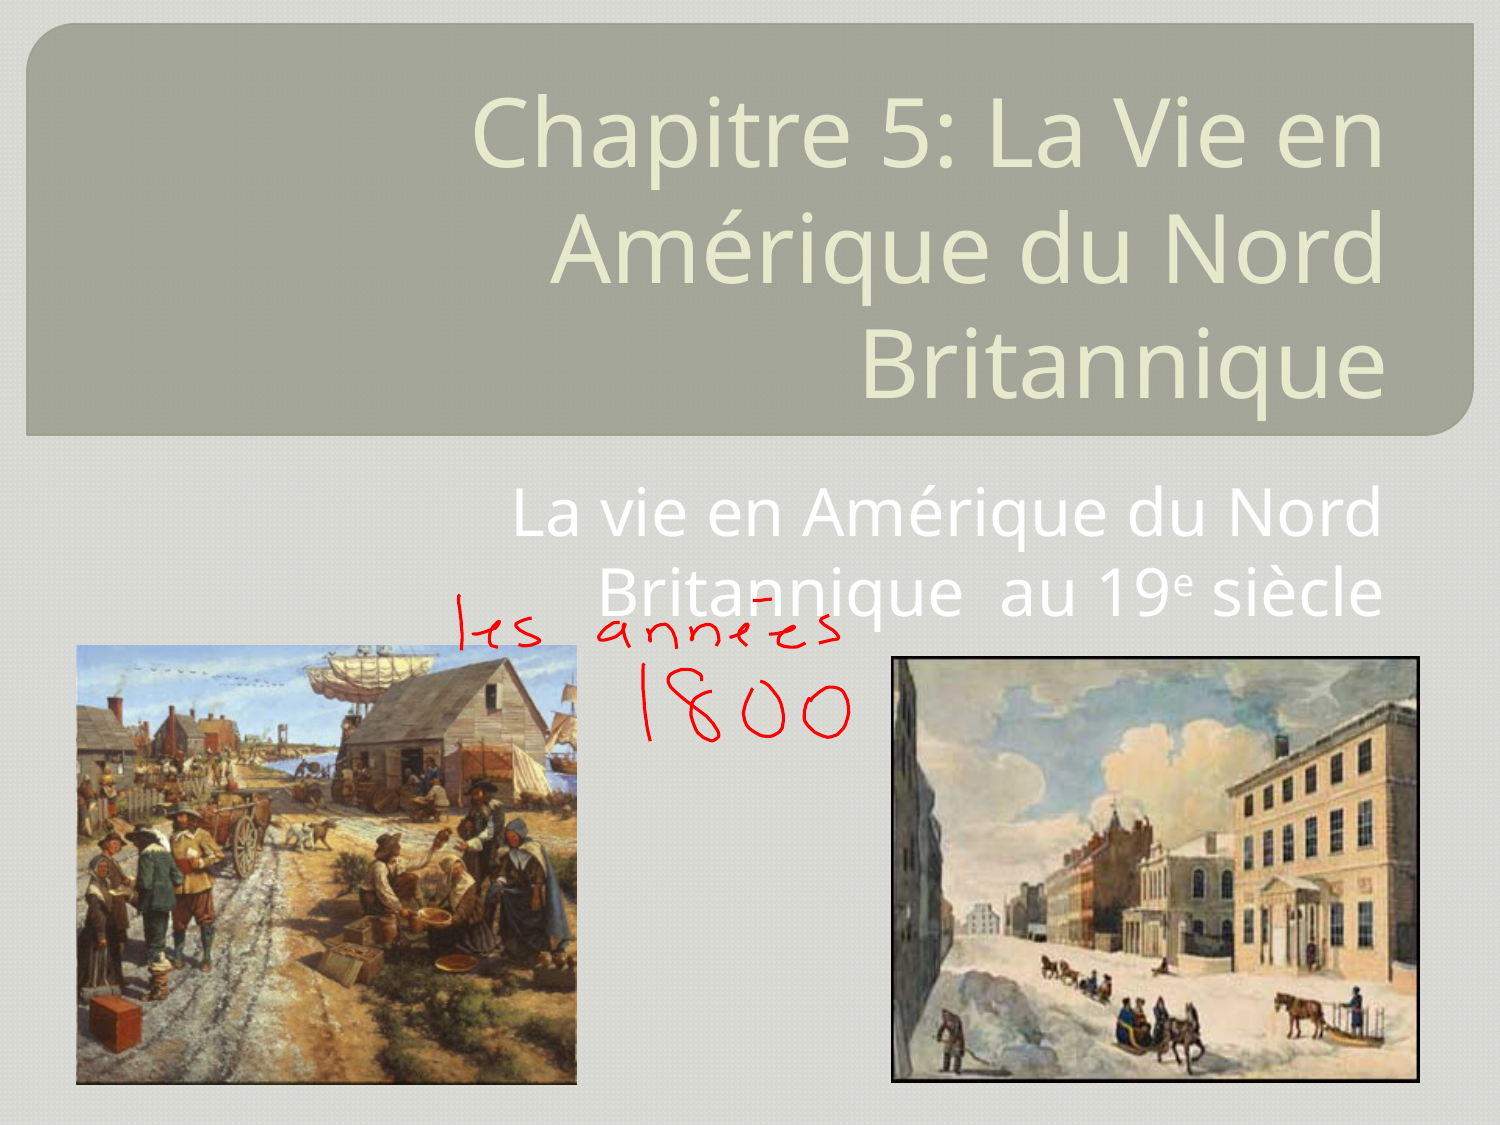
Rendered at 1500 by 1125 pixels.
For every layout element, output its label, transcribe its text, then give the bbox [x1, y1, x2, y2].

picture [891, 656, 1421, 1083]
text_box [25, 0, 802, 273]
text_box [458, 594, 540, 651]
picture [76, 644, 577, 1085]
title Chapitre 5: La Vie en Amérique du Nord Britannique [76, 62, 1427, 425]
subtitle La vie en Amérique du Nord Britannique au 19e siècle [350, 462, 1427, 750]
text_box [598, 598, 850, 742]
